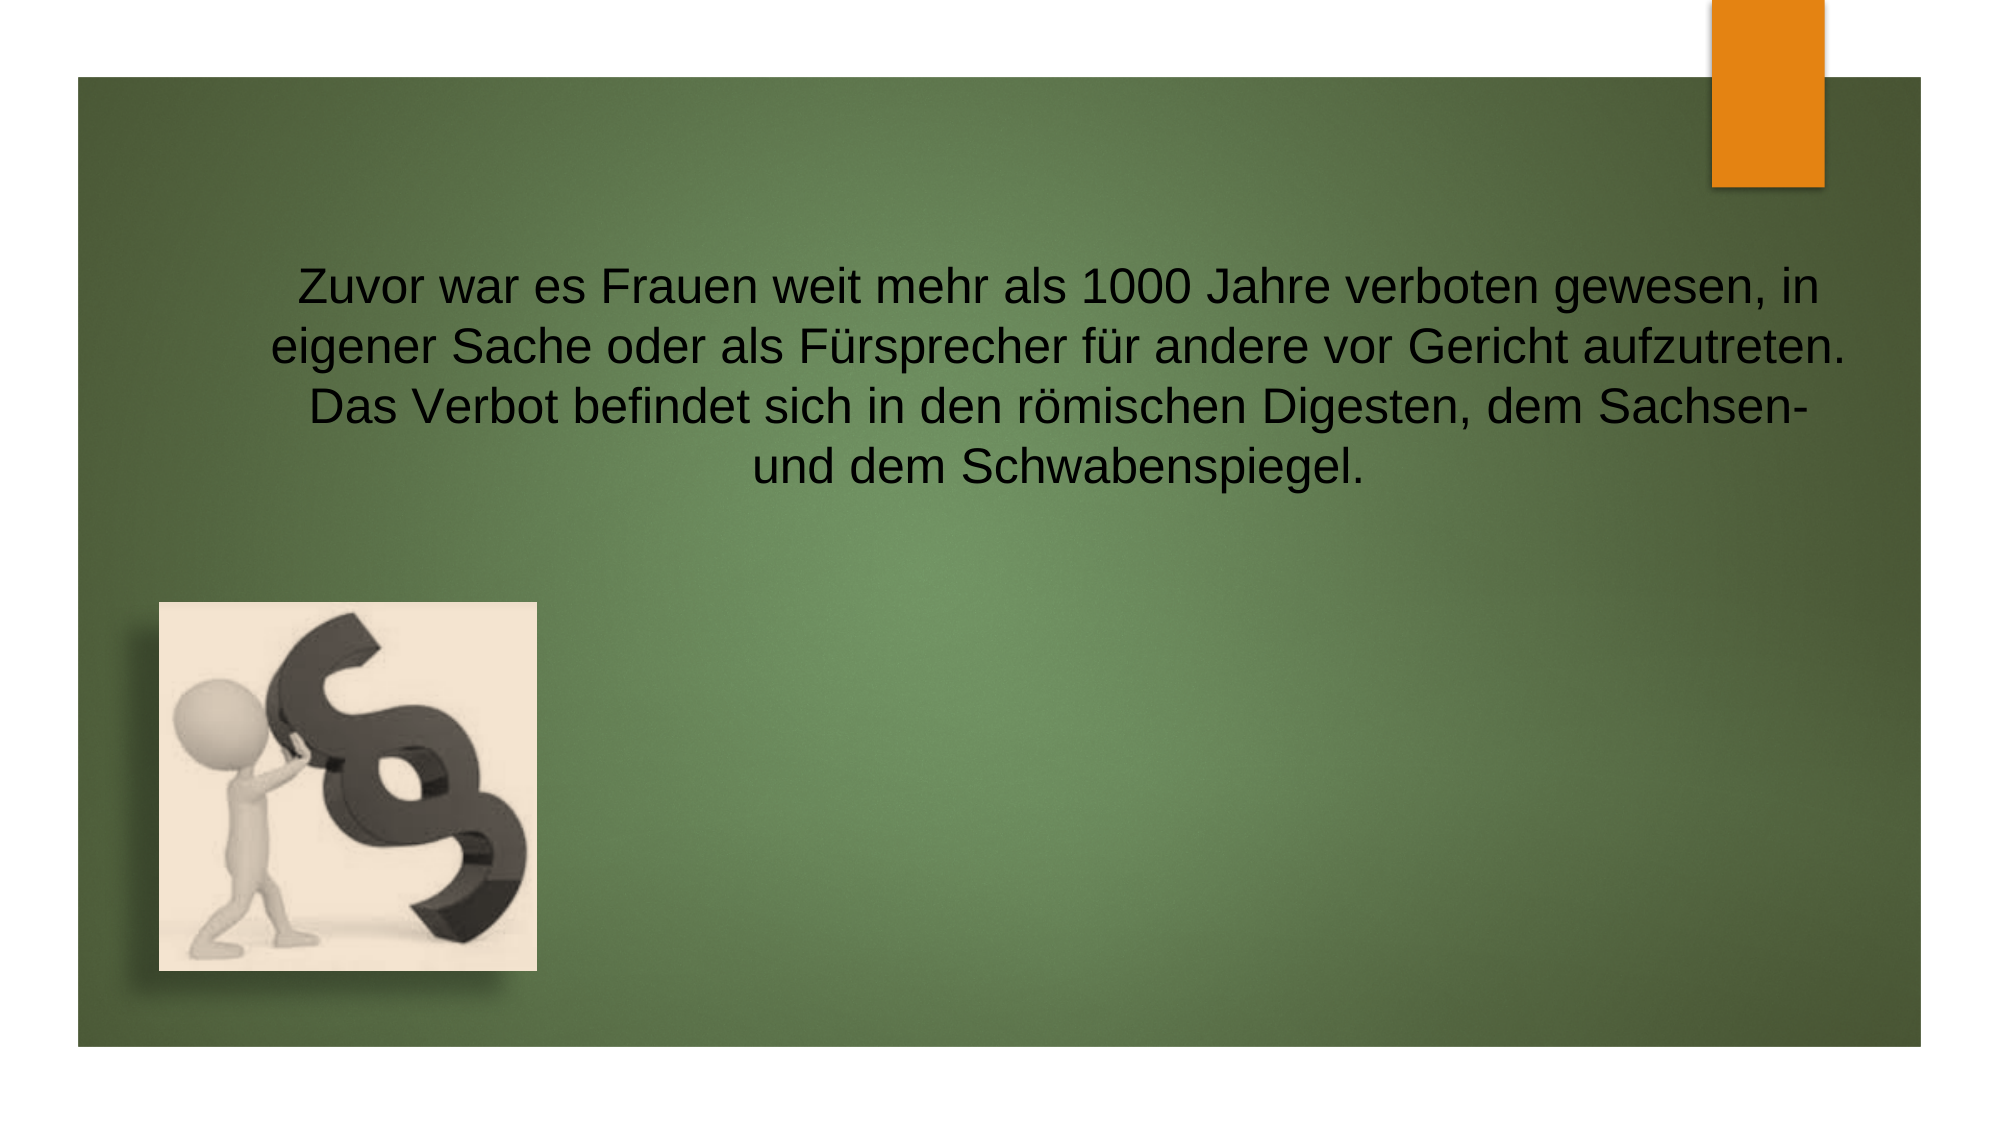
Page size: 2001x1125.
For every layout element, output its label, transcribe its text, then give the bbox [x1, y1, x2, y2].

picture [159, 601, 537, 971]
subtitle Zuvor war es Frauen weit mehr als 1000 Jahre verboten gewesen, in eigener Sache oder als Fürsprecher für andere vor Gericht aufzutreten. Das Verbot befindet sich in den römischen Digesten, dem Sachsen- und dem Schwabenspiegel. [245, 245, 1872, 653]
